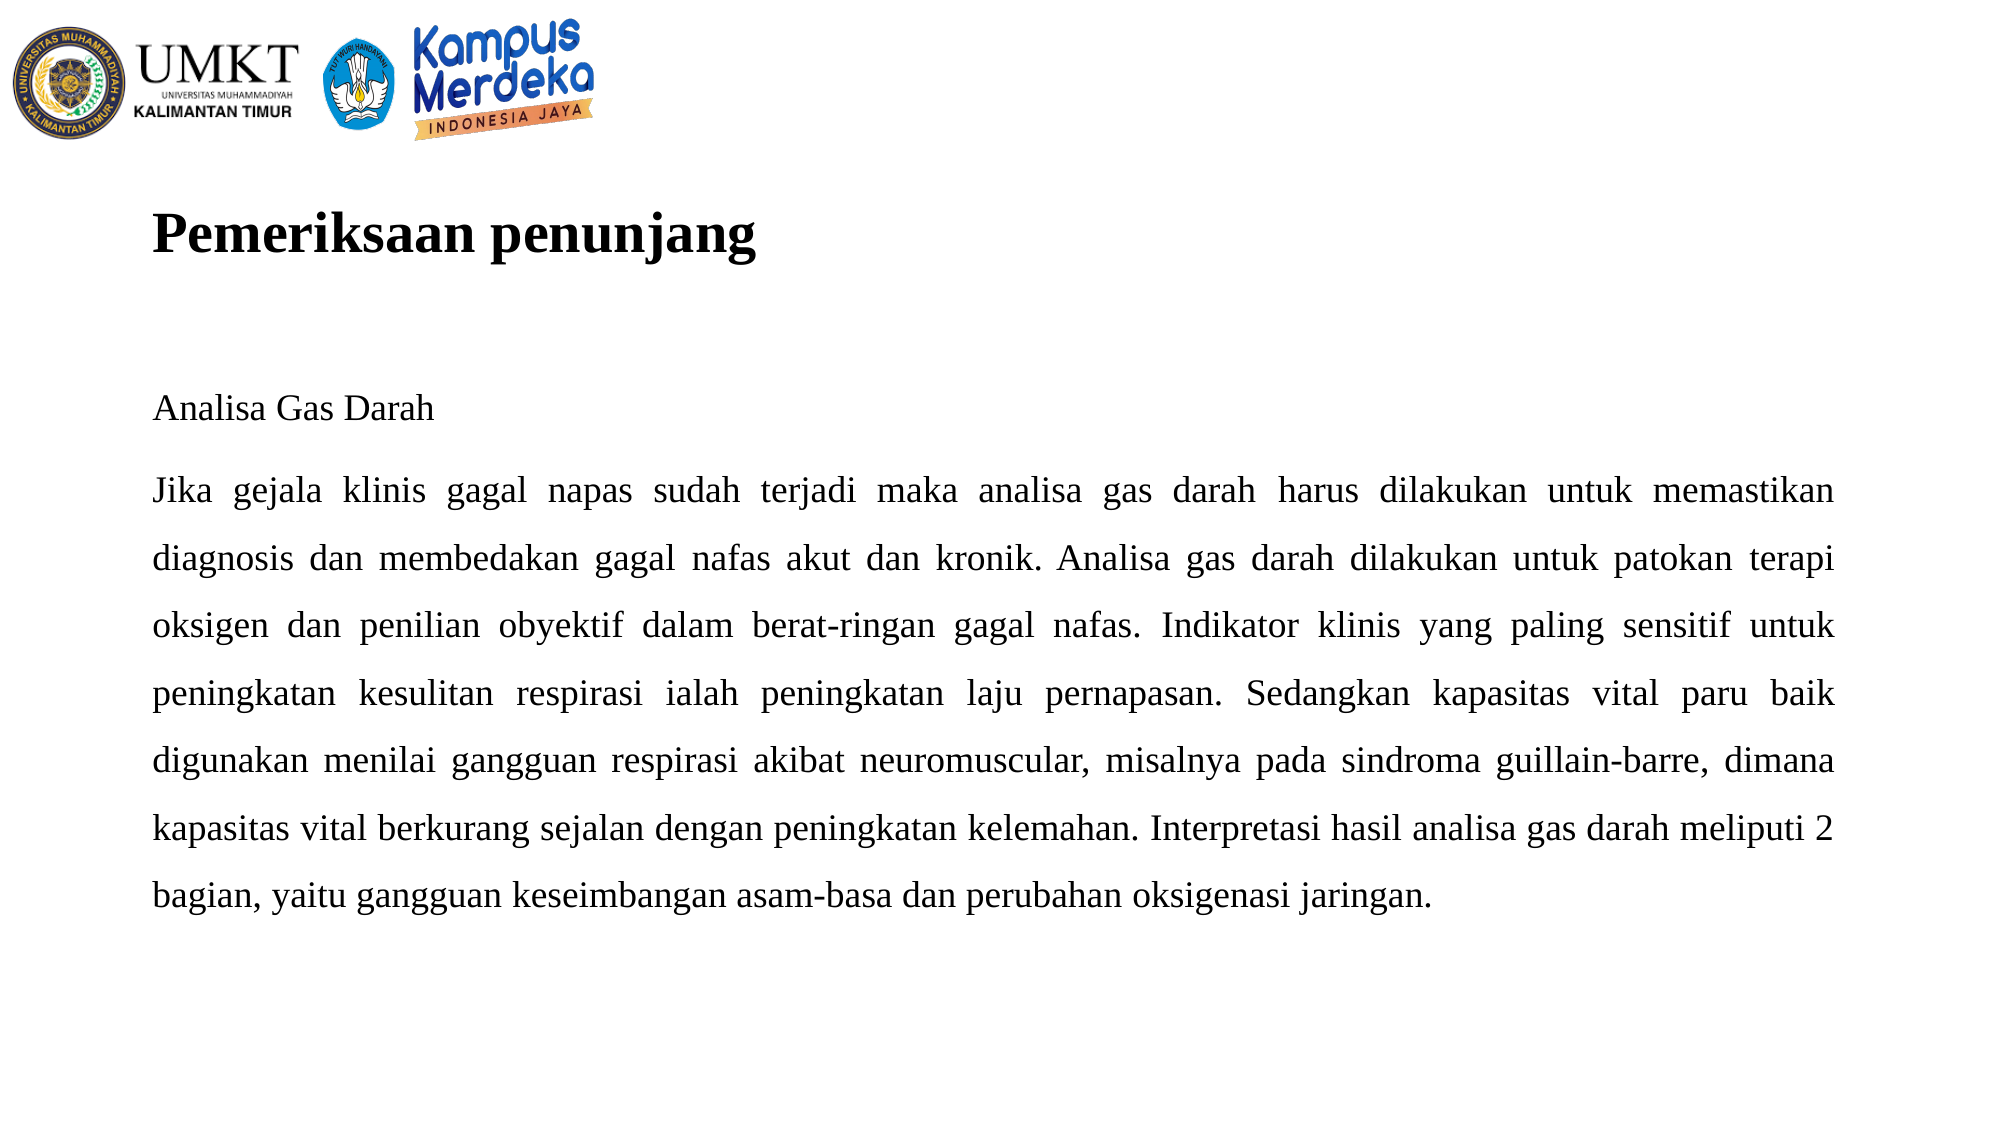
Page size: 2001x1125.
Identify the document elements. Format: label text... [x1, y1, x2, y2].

list Analisa Gas Darah Jika gejala klinis gagal napas sudah terjadi maka analisa gas darah harus dilakukan untuk memastikan diagnosis dan membedakan gagal nafas akut dan kronik. Analisa gas darah dilakukan untuk patokan terapi oksigen dan penilian obyektif dalam berat-ringan gagal nafas. Indikator klinis yang paling sensitif untuk peningkatan kesulitan respirasi ialah peningkatan laju pernapasan. Sedangkan kapasitas vital paru baik digunakan menilai gangguan respirasi akibat neuromuscular, misalnya pada sindroma guillain-barre, dimana kapasitas vital berkurang sejalan dengan peningkatan kelemahan. Interpretasi hasil analisa gas darah meliputi 2 bagian, yaitu gangguan keseimbangan asam-basa dan perubahan oksigenasi jaringan. [137, 380, 1863, 1014]
title Pemeriksaan penunjang [137, 183, 1863, 355]
picture [0, 0, 595, 181]
